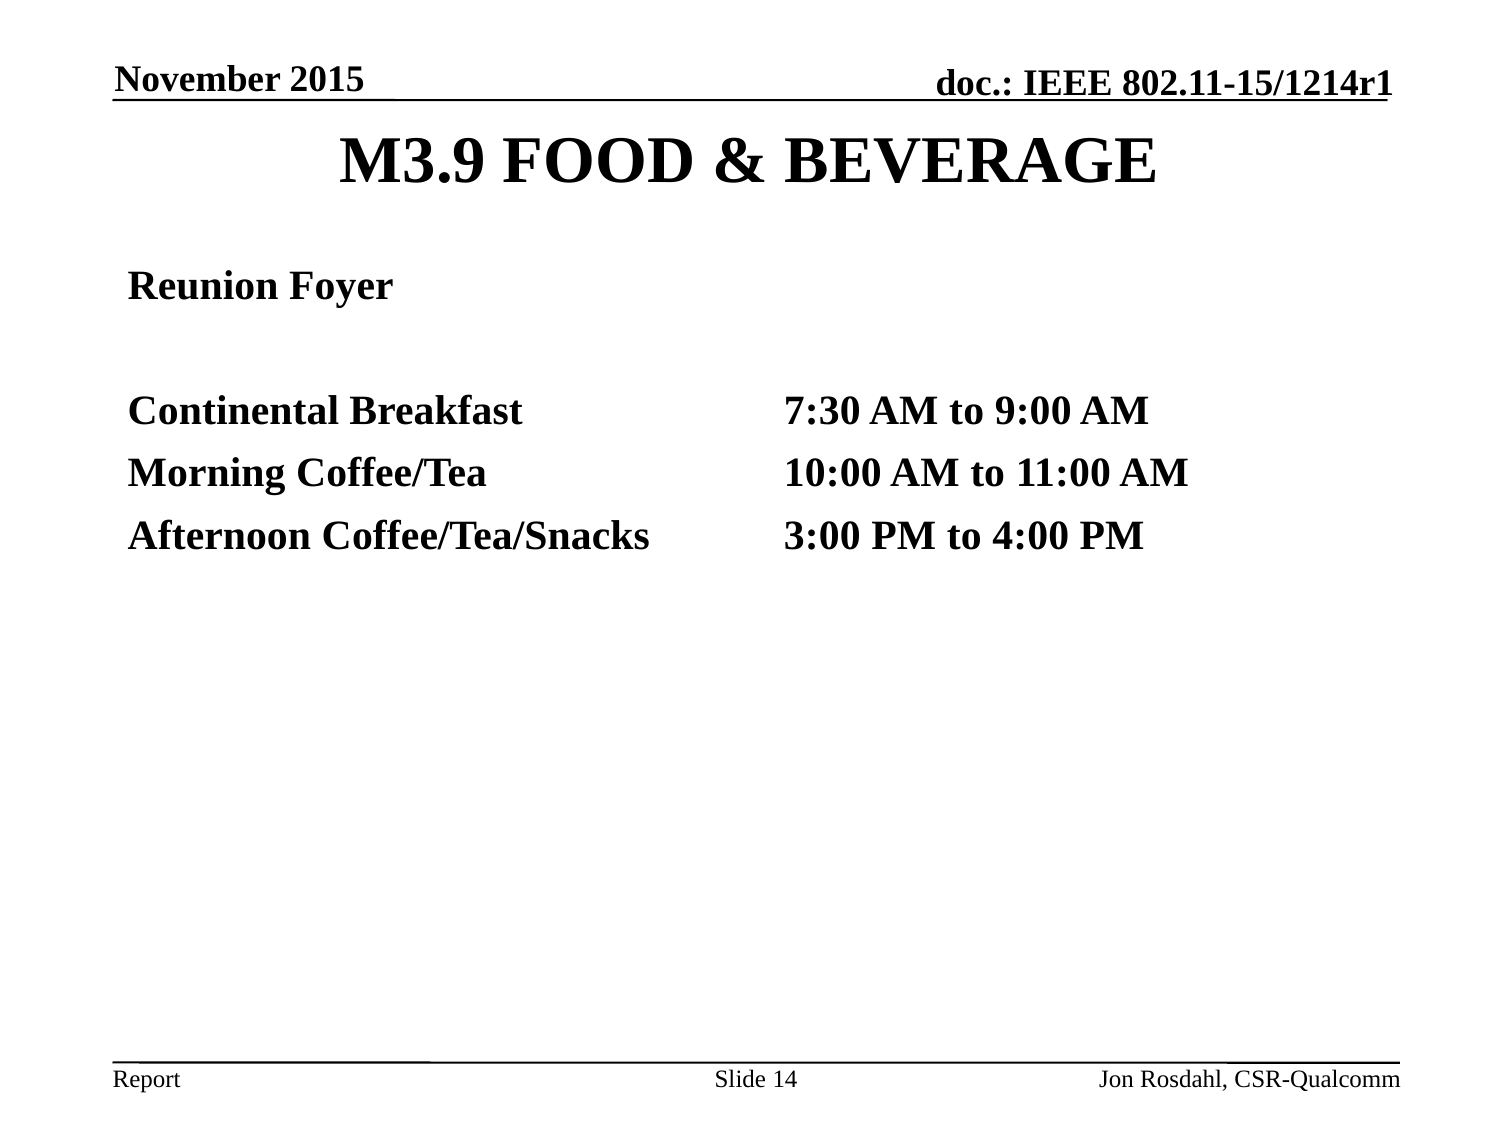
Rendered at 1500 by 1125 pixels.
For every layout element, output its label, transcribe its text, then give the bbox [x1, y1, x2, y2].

title M3.9 FOOD & BEVERAGE [112, 112, 1388, 201]
slide_number Slide 14 [712, 1061, 800, 1123]
list Reunion Foyer Continental Breakfast 7:30 AM to 9:00 AM Morning Coffee/Tea 10:00 AM to 11:00 AM Afternoon Coffee/Tea/Snacks 3:00 PM to 4:00 PM [112, 249, 1388, 1038]
footer Jon Rosdahl, CSR-Qualcomm [878, 1061, 1402, 1093]
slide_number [114, 54, 423, 100]
